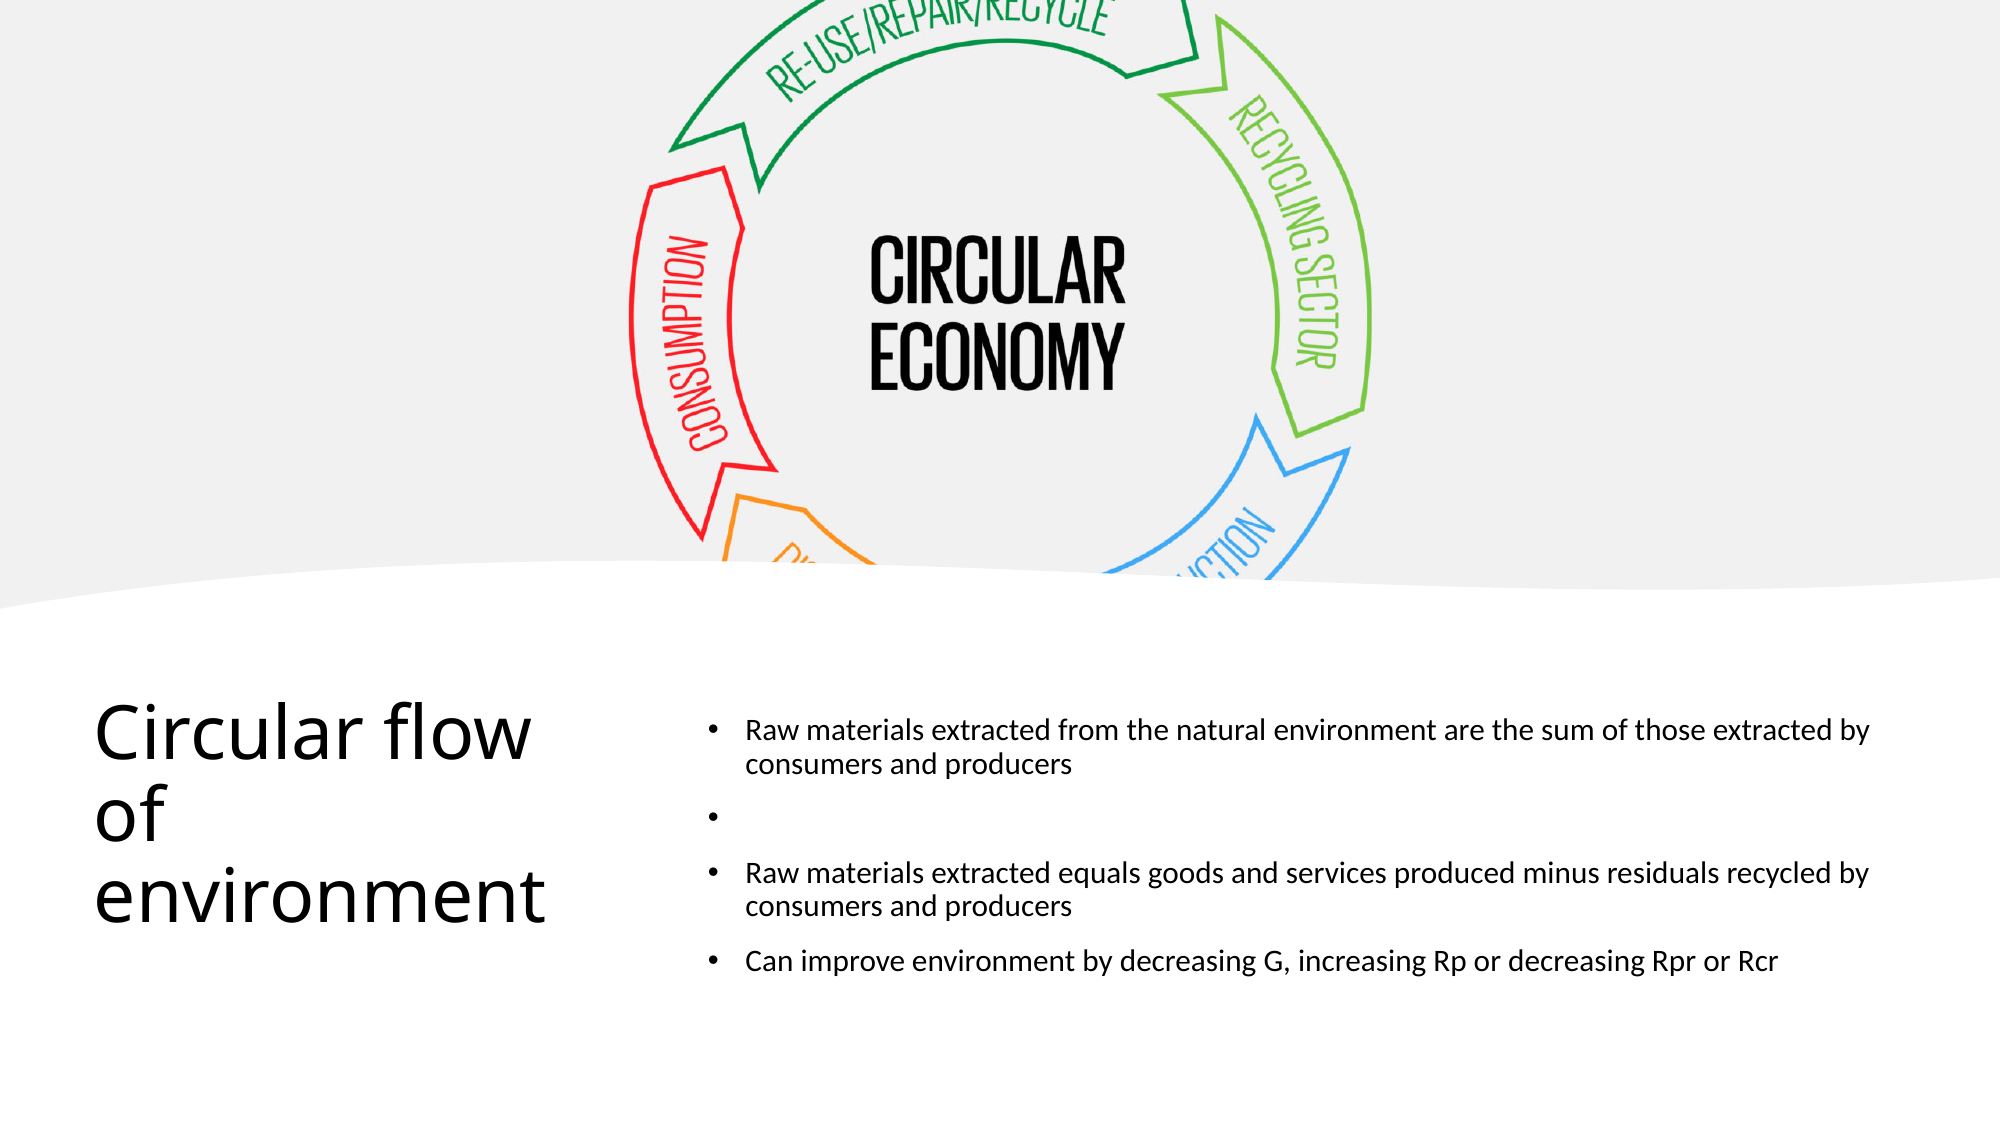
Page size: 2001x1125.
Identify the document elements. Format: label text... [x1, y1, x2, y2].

picture [0, 0, 2000, 609]
title Circular flow of environment [78, 615, 619, 1018]
